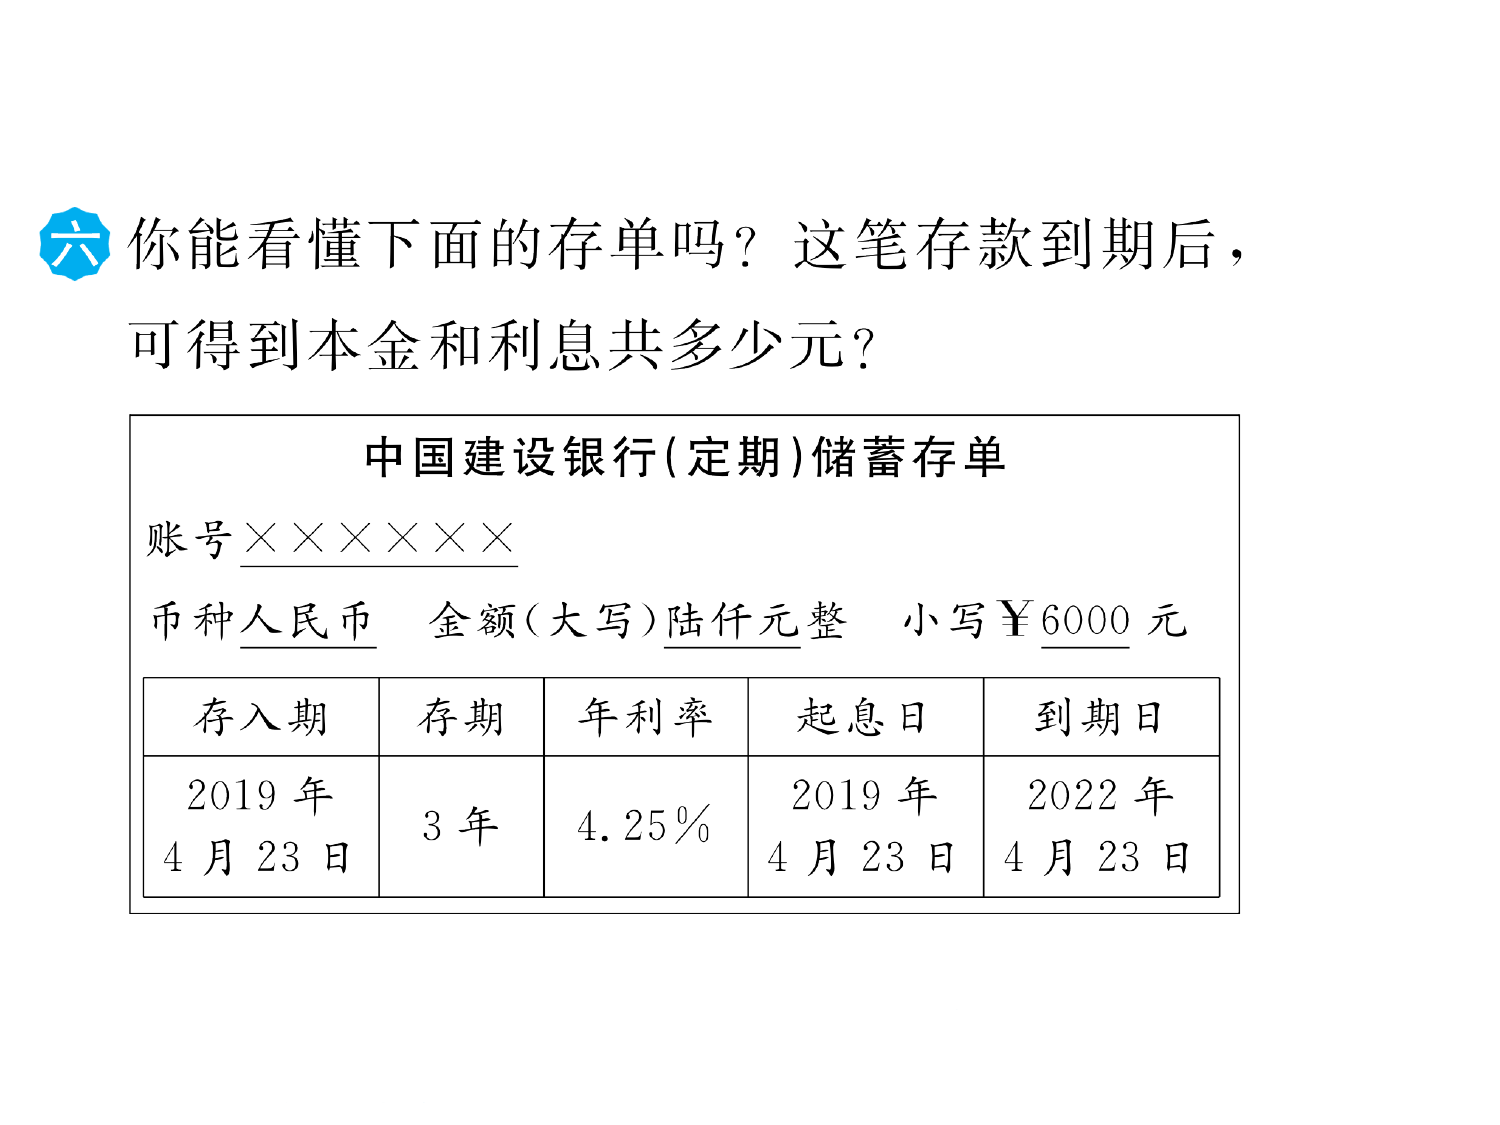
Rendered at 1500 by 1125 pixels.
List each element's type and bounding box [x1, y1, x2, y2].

picture [35, 177, 1292, 1122]
